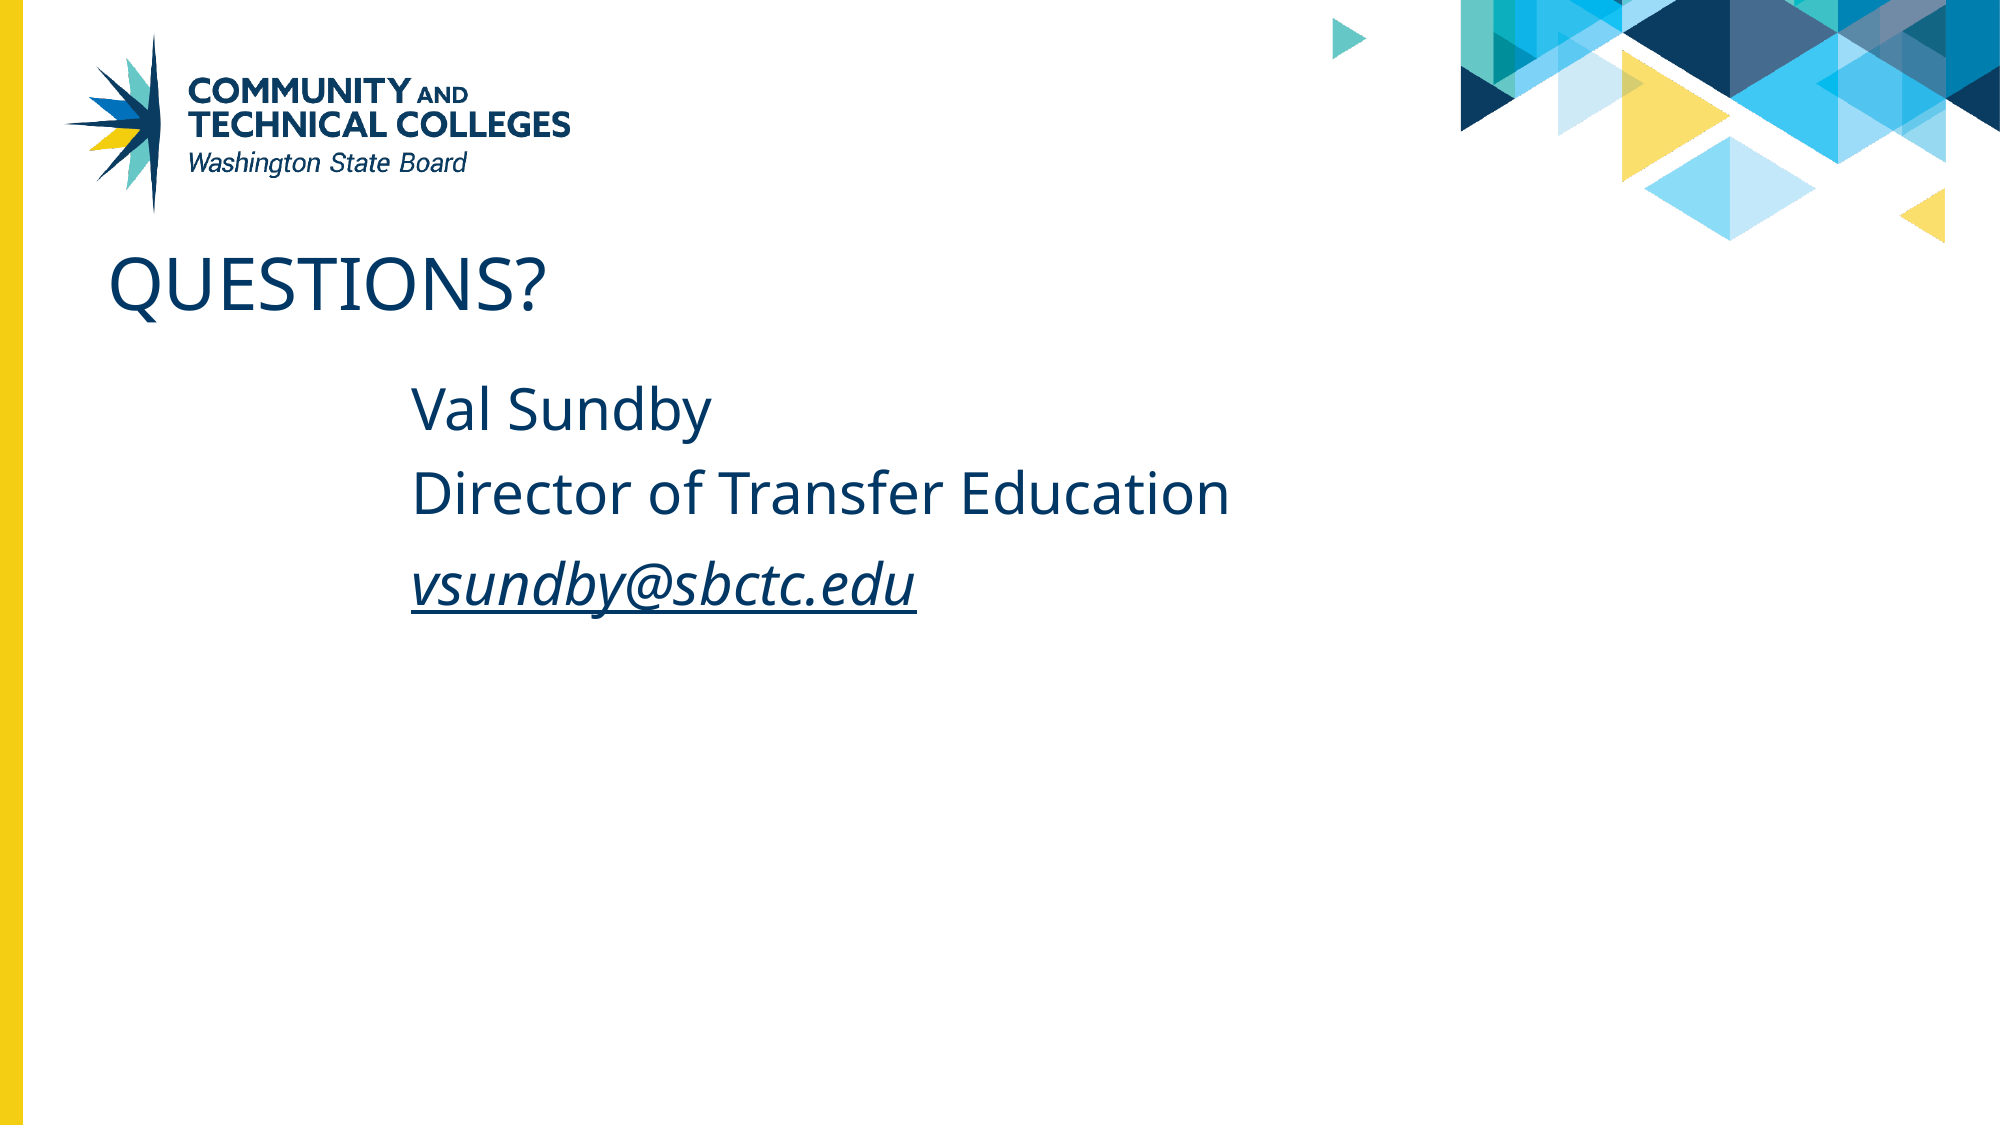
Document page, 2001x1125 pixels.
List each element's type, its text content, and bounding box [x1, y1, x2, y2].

picture [64, 33, 570, 214]
title Questions? [92, 239, 1960, 358]
picture [1332, 0, 2000, 243]
list Val Sundby Director of Transfer Education vsundby@sbctc.edu [396, 373, 1722, 1025]
